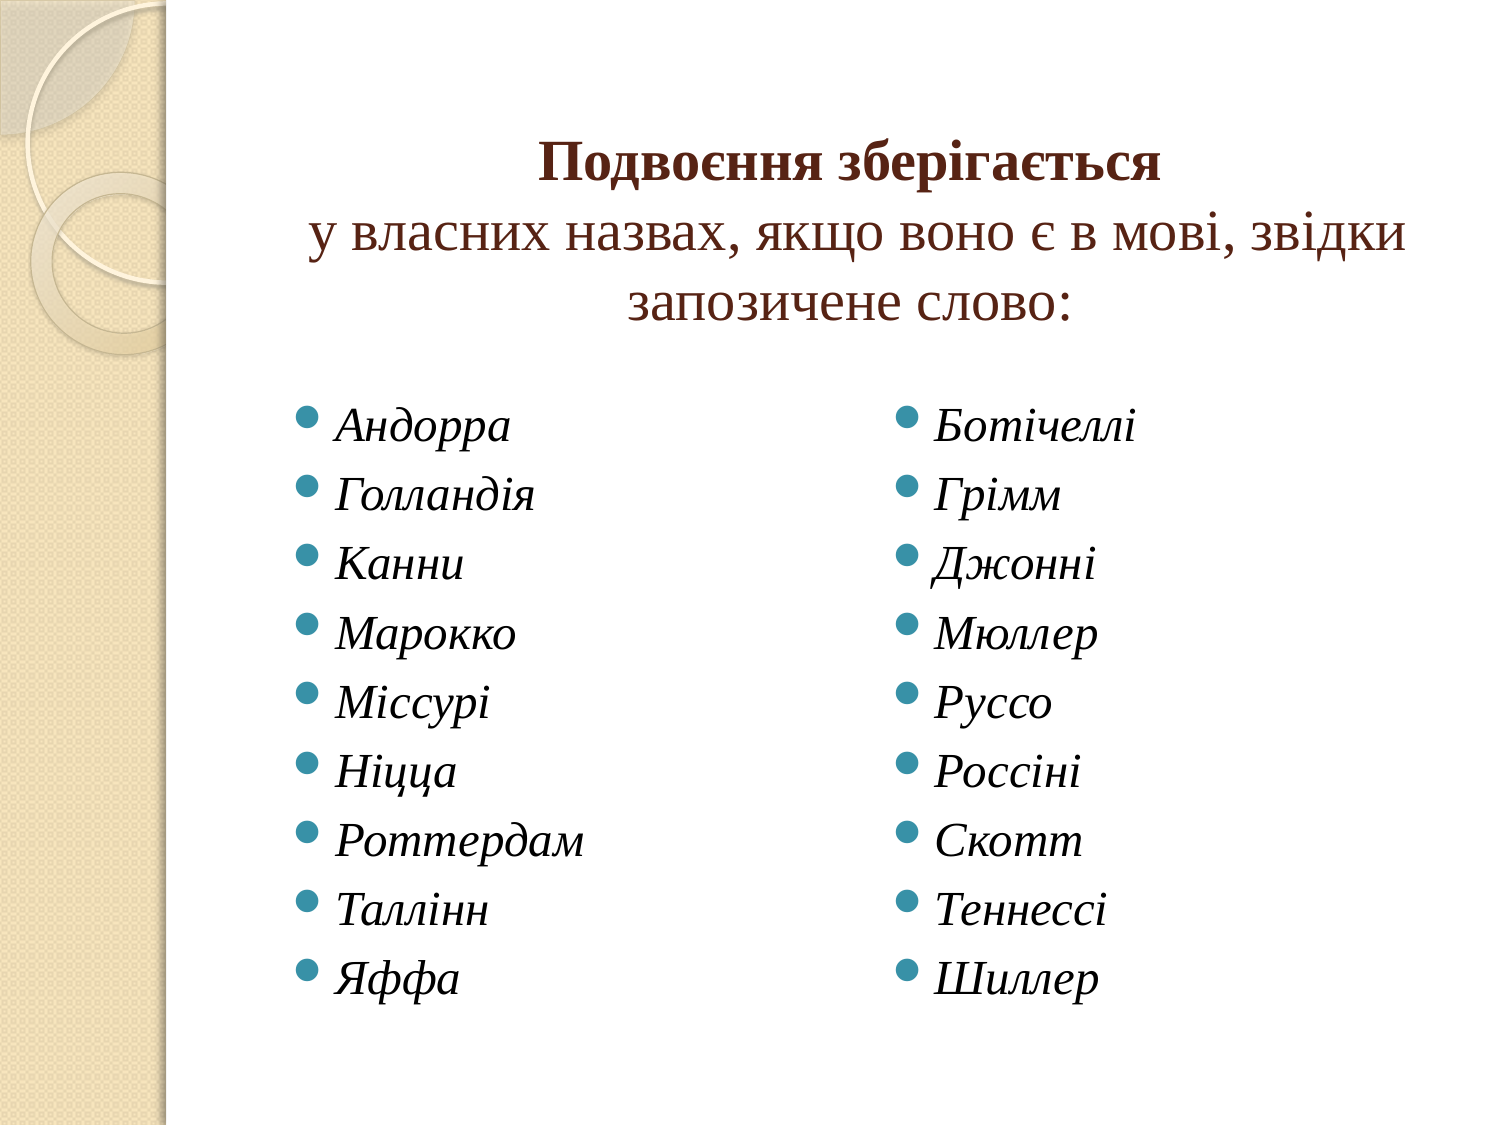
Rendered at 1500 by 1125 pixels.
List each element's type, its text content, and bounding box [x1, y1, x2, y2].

list Ботічеллі Грімм Джонні Мюллер Руссо Россіні Скотт Теннессі Шиллер [865, 385, 1466, 1015]
list Андорра Голландія Канни Марокко Міссурі Ніцца Роттердам Таллінн Яффа [265, 385, 836, 1015]
title Подвоєння зберігається у власних назвах, якщо воно є в мові, звідки запозичене слово: [235, 45, 1466, 409]
